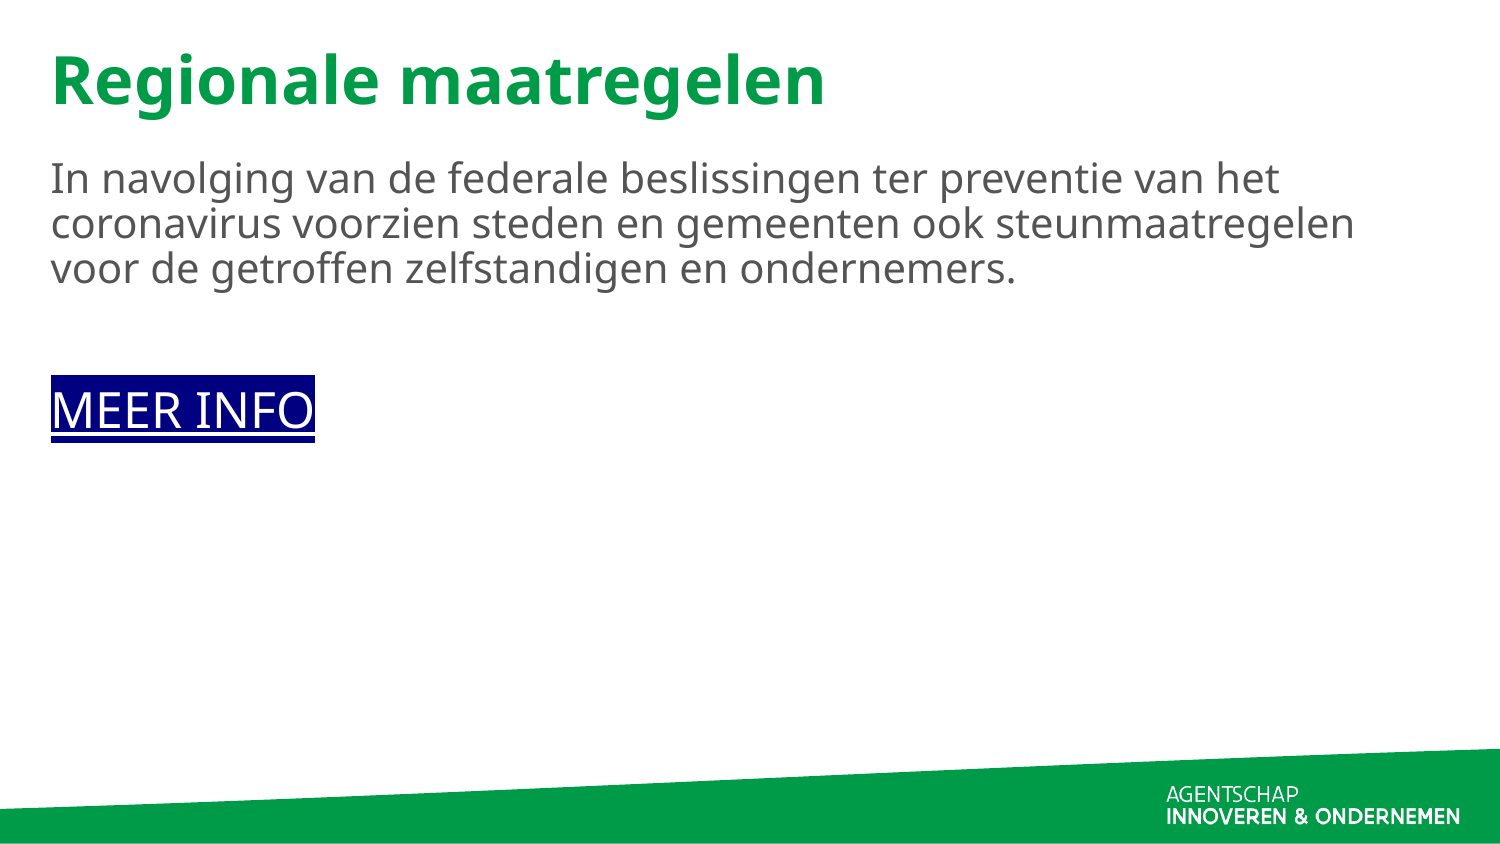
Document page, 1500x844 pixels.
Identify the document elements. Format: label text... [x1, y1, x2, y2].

title Regionale maatregelen [50, 47, 1453, 125]
picture [1165, 781, 1495, 832]
list In navolging van de federale beslissingen ter preventie van het coronavirus voorzien steden en gemeenten ook steunmaatregelen voor de getroffen zelfstandigen en ondernemers. MEER INFO [50, 157, 1363, 703]
